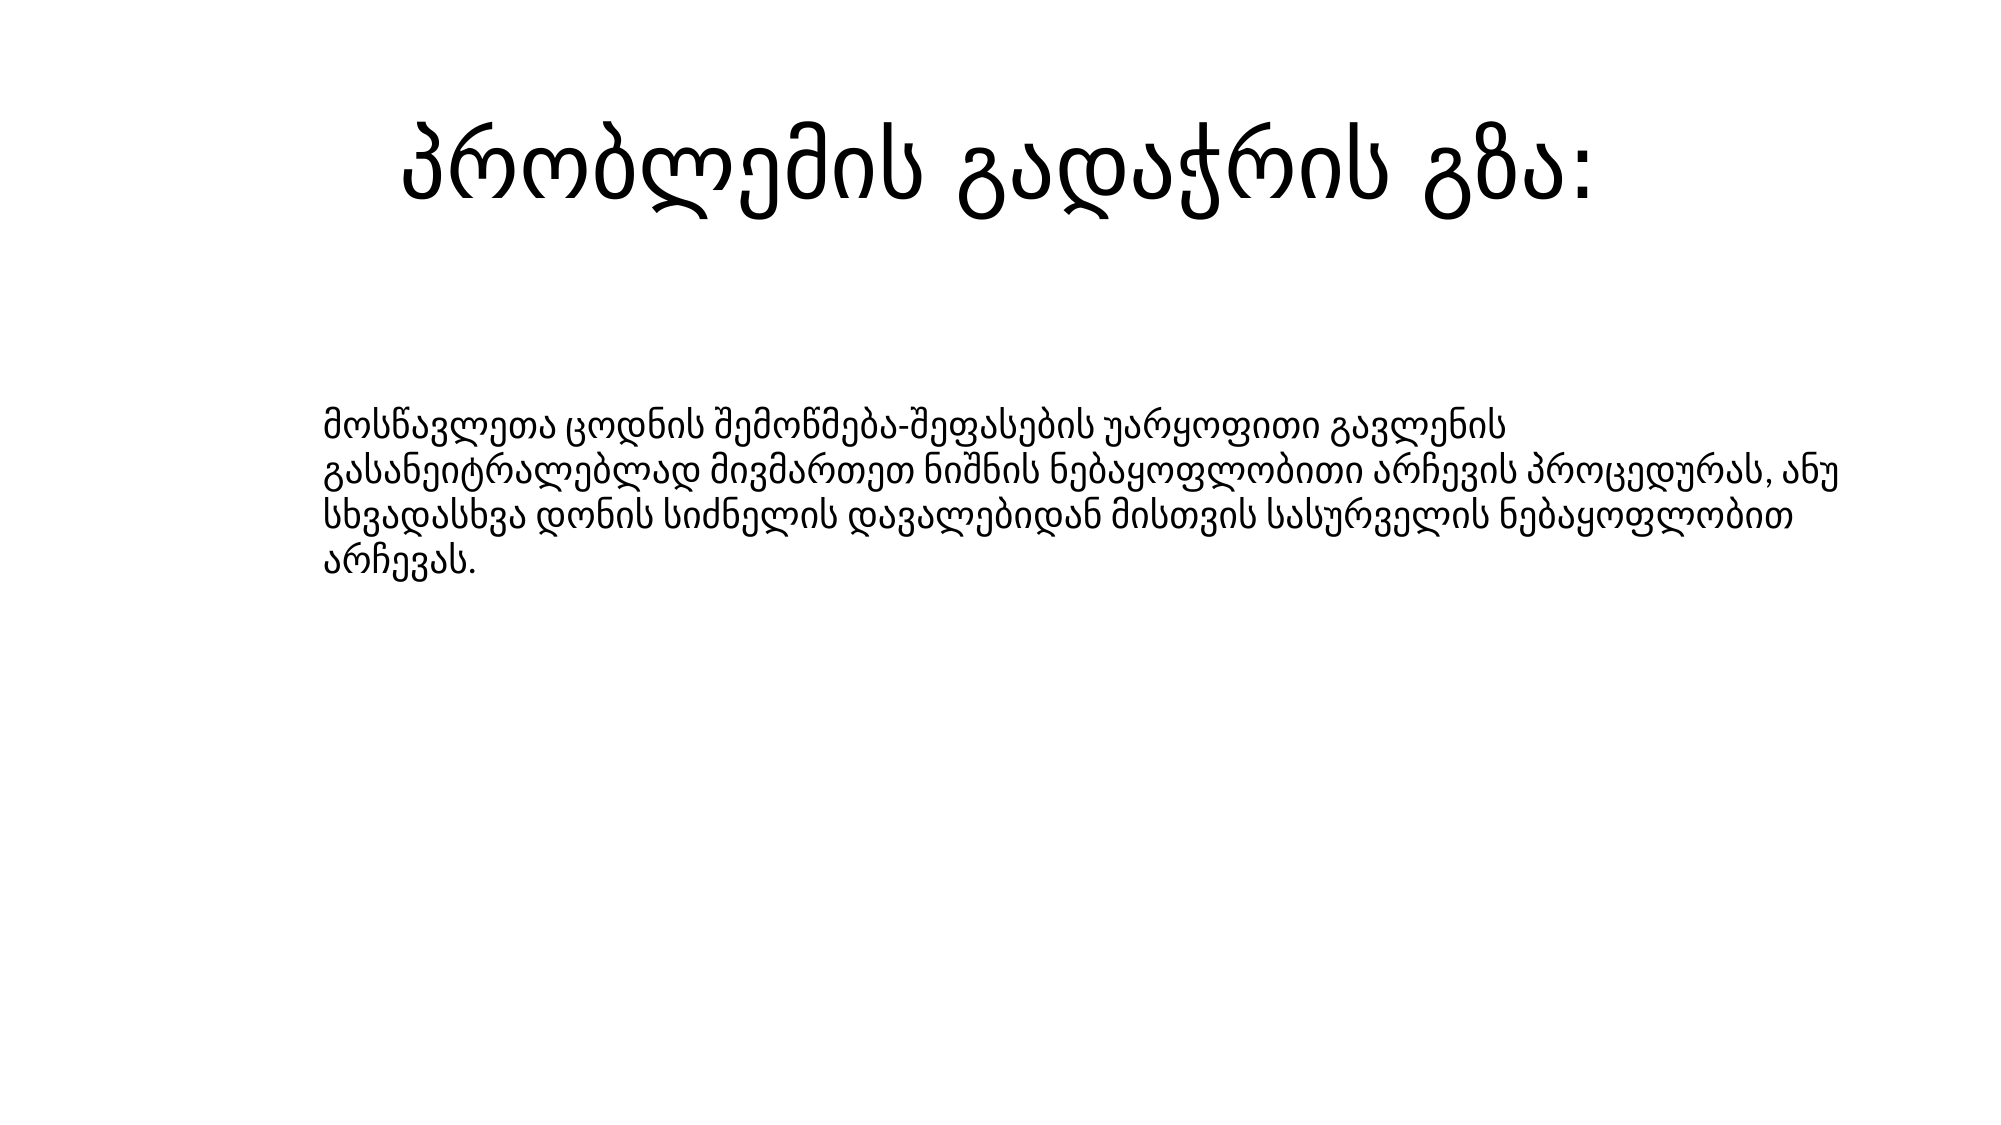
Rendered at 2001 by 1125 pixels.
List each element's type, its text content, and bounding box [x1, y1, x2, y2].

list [137, 299, 1863, 1014]
title პრობლემის გადაჭრის გზა: [137, 59, 1863, 278]
